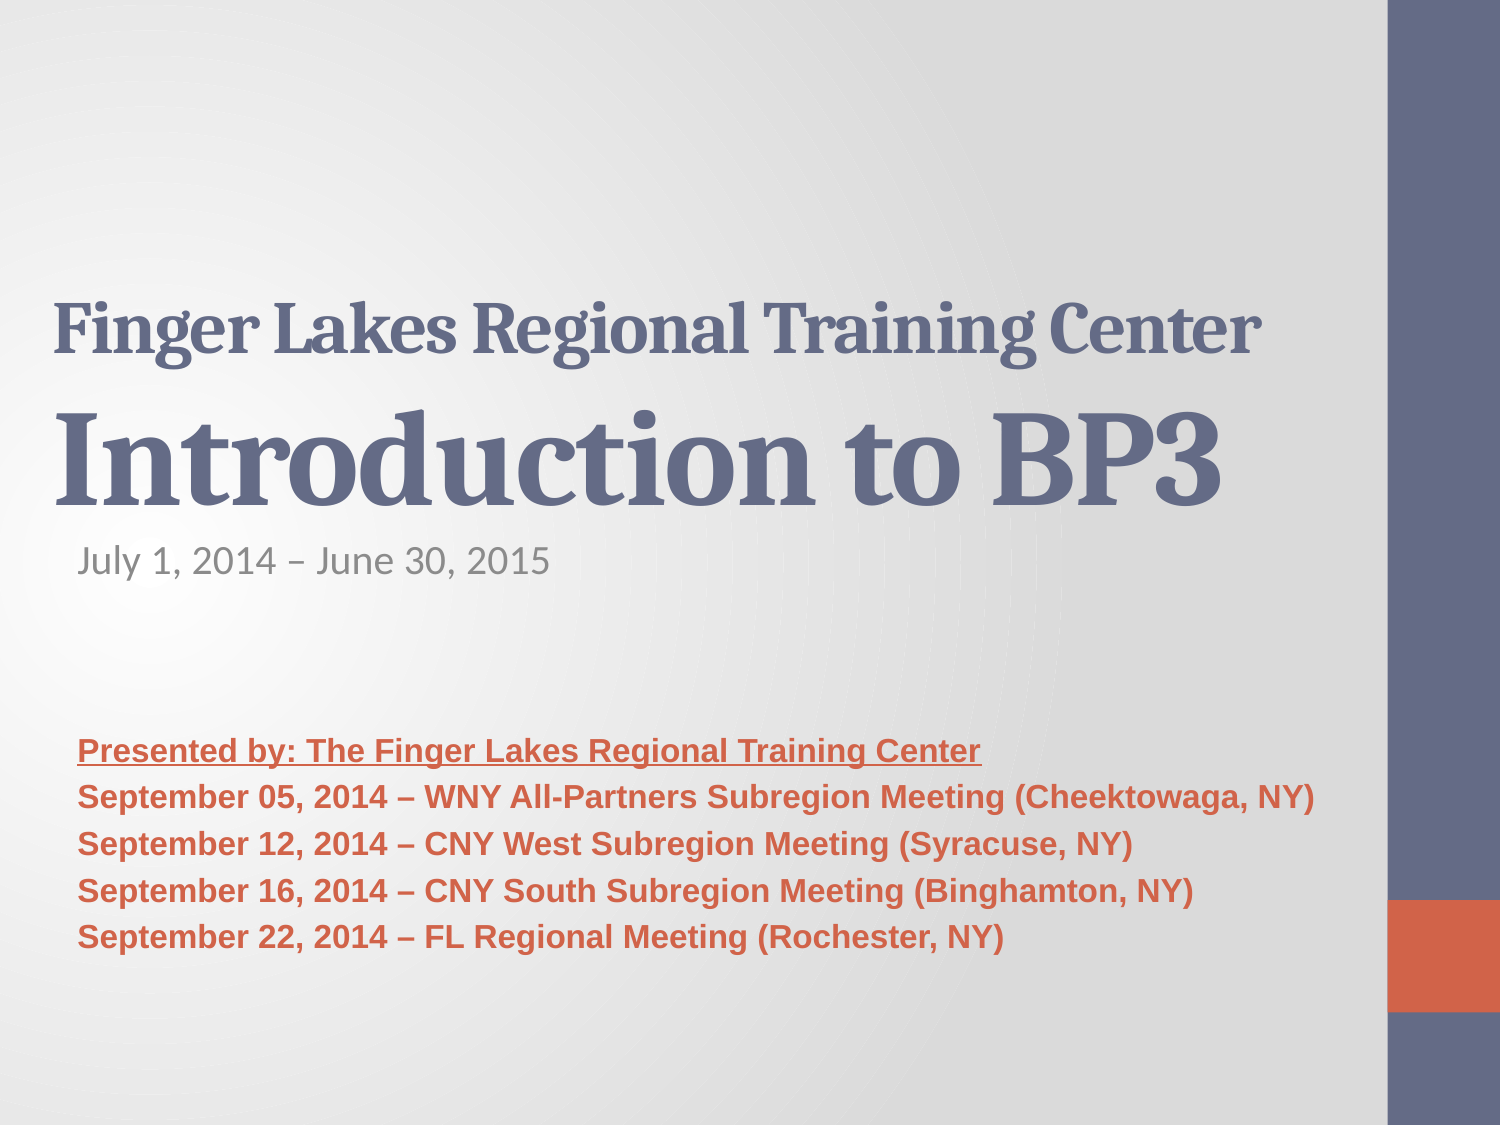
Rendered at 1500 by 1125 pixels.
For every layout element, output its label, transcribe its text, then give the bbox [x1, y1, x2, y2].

title Finger Lakes Regional Training Center Introduction to BP3 [37, 249, 1463, 541]
subtitle July 1, 2014 – June 30, 2015 [62, 525, 1123, 625]
text_box Presented by: The Finger Lakes Regional Training Center September 05, 2014 – WNY All-Partners Subregion Meeting (Cheektowaga, NY) September 12, 2014 – CNY West Subregion Meeting (Syracuse, NY) September 16, 2014 – CNY South Subregion Meeting (Binghamton, NY) September 22, 2014 – FL Regional Meeting (Rochester, NY) [62, 721, 1338, 1013]
